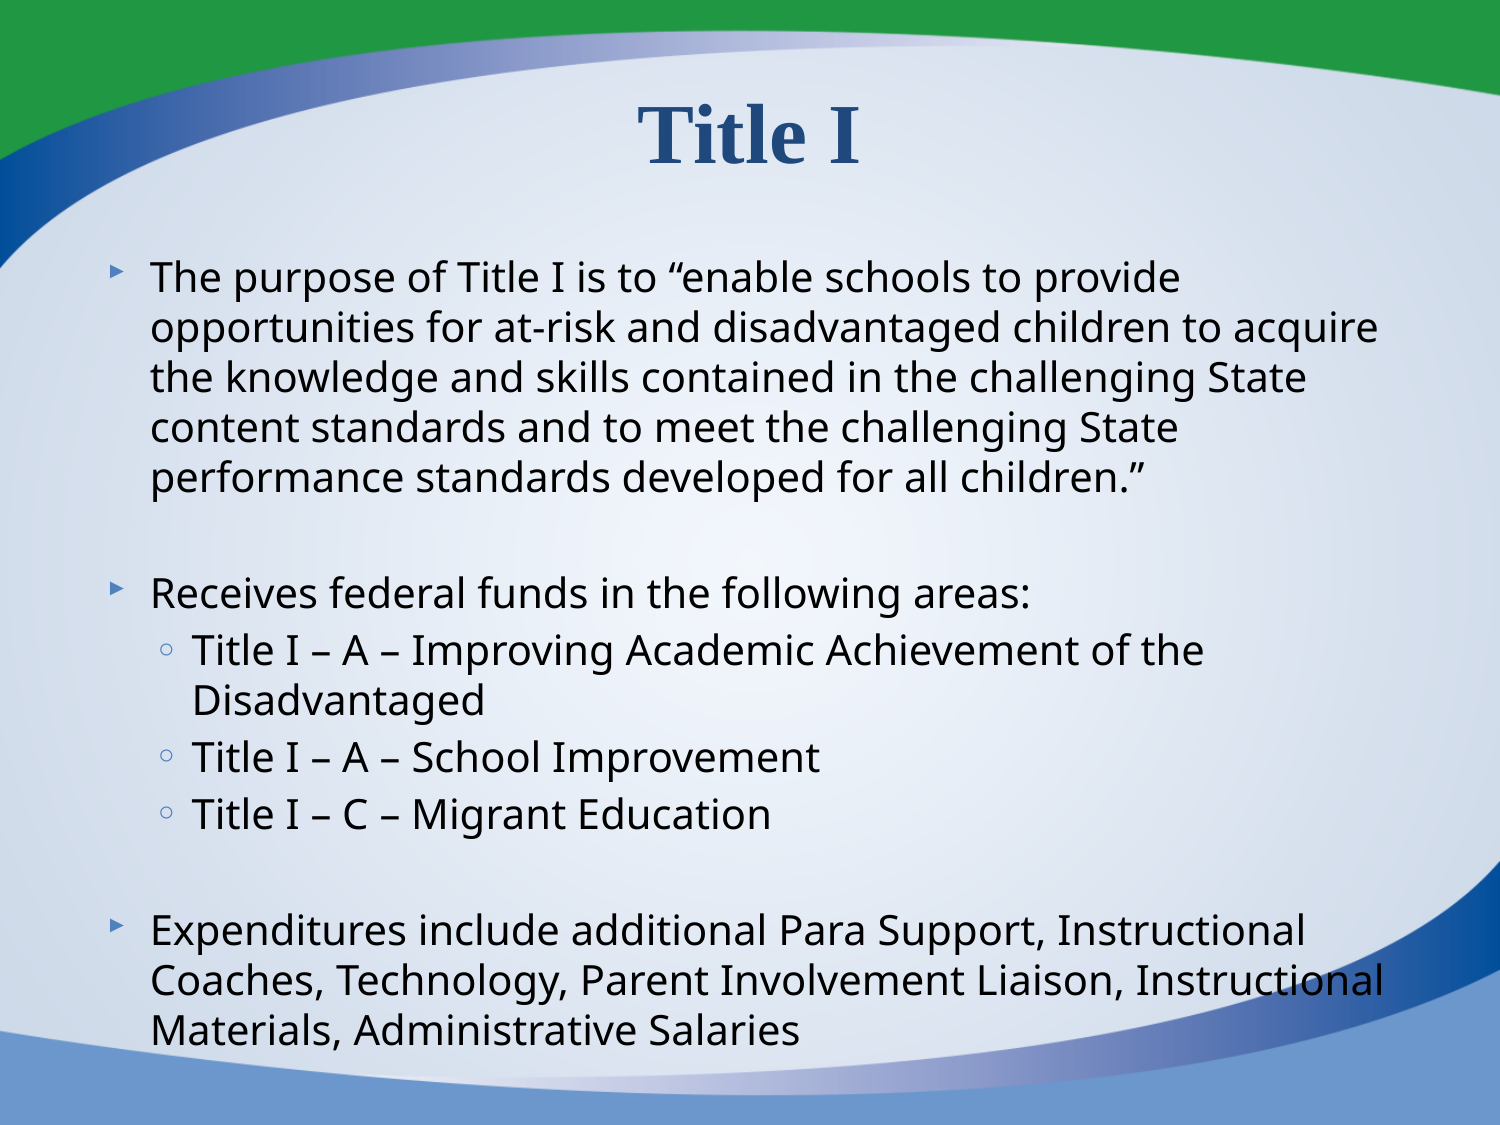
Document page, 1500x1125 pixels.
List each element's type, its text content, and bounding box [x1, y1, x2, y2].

title Title I [75, 70, 1425, 233]
picture [0, 0, 1500, 1125]
list The purpose of Title I is to “enable schools to provide opportunities for at-risk and disadvantaged children to acquire the knowledge and skills contained in the challenging State content standards and to meet the challenging State performance standards developed for all children.” Receives federal funds in the following areas: Title I – A – Improving Academic Achievement of the Disadvantaged Title I – A – School Improvement Title I – C – Migrant Education Expenditures include additional Para Support, Instructional Coaches, Technology, Parent Involvement Liaison, Instructional Materials, Administrative Salaries [75, 243, 1425, 1008]
